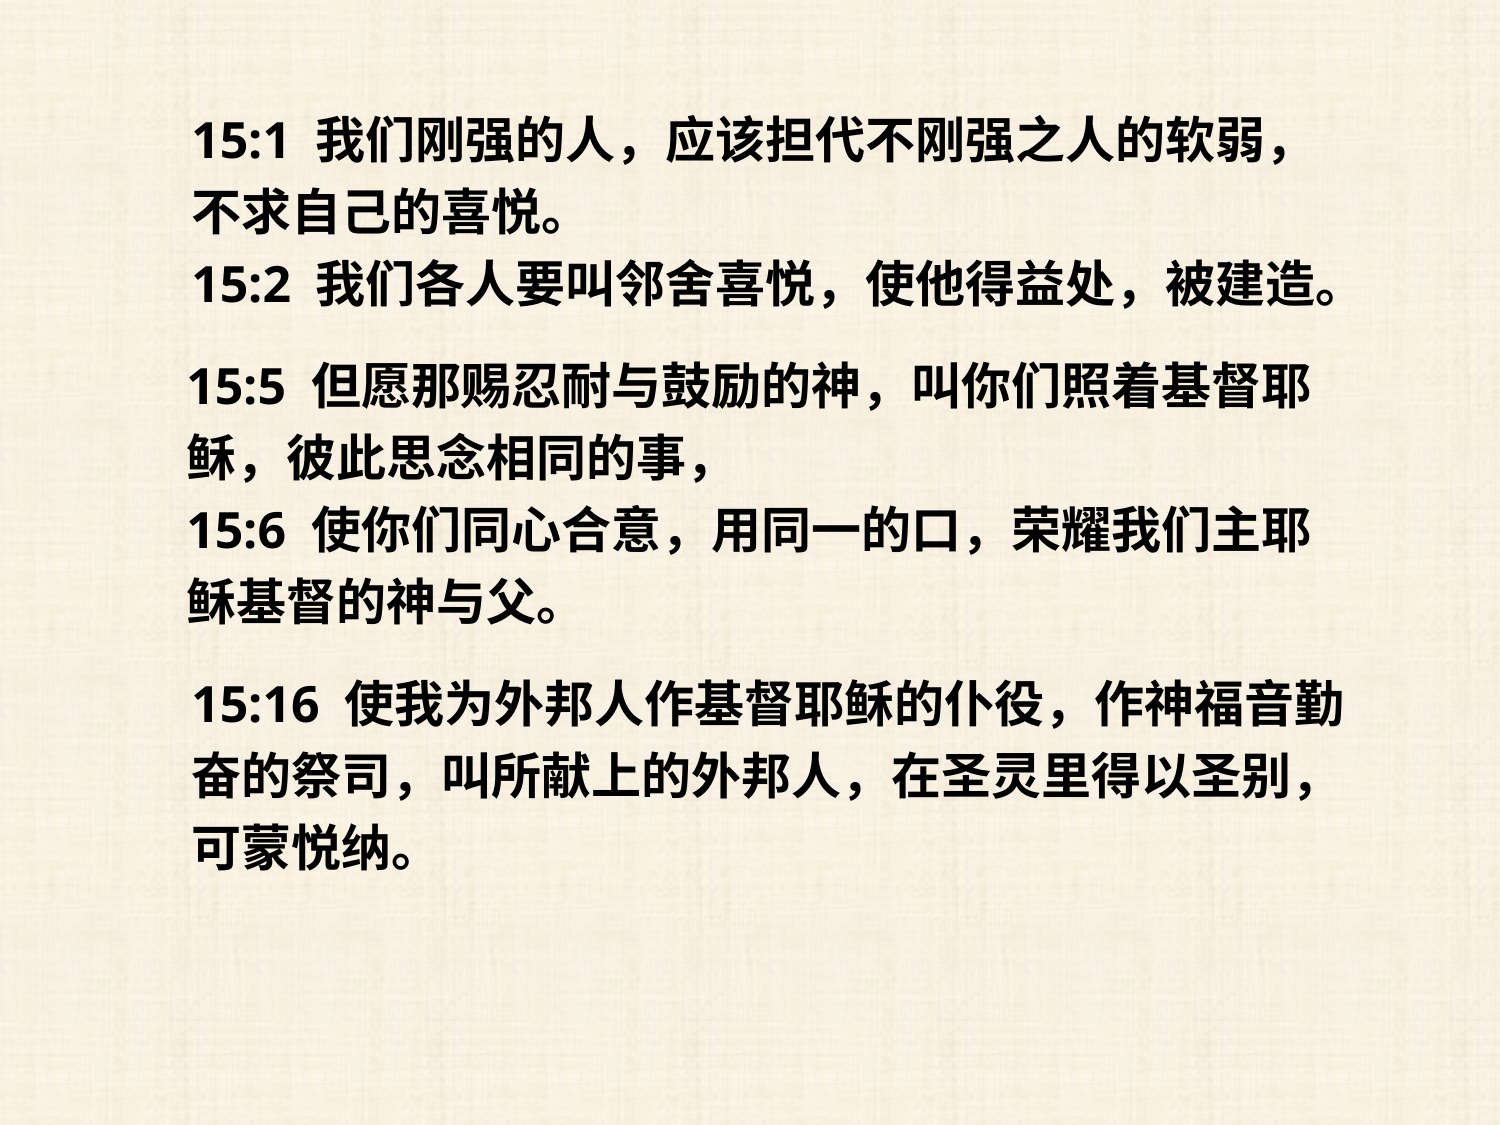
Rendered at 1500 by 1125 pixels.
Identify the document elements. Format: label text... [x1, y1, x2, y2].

text_box 15:16 使我为外邦人作基督耶稣的仆役，作神福音勤奋的祭司，叫所献上的外邦人，在圣灵里得以圣别，可蒙悦纳。 [176, 652, 1365, 884]
text_box 15:1 我们刚强的人，应该担代不刚强之人的软弱，不求自己的喜悦。 15:2 我们各人要叫邻舍喜悦，使他得益处，被建造。 [176, 88, 1365, 335]
text_box 15:5 但愿那赐忍耐与鼓励的神，叫你们照着基督耶稣，彼此思念相同的事， 15:6 使你们同心合意，用同一的口，荣耀我们主耶稣基督的神与父。 [171, 335, 1370, 638]
